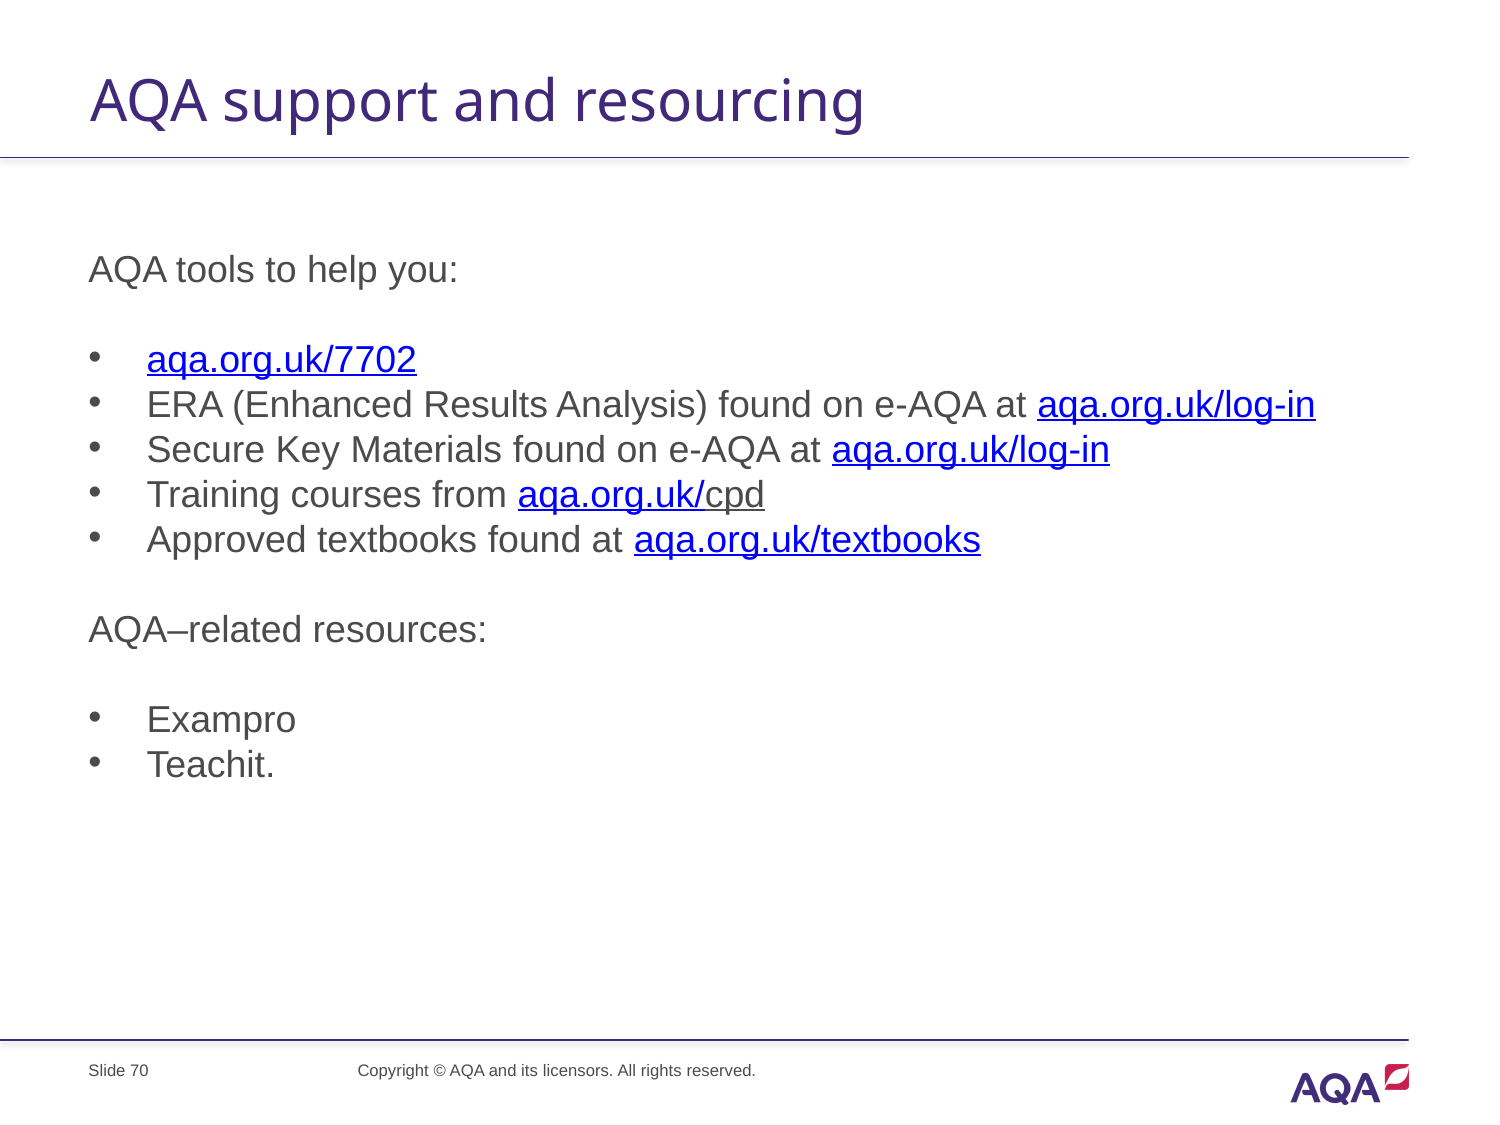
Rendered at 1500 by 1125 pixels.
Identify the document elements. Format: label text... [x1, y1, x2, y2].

text_box Copyright © AQA and its licensors. All rights reserved. [342, 1052, 782, 1092]
text_box Slide 70 [73, 1052, 307, 1110]
text_box AQA tools to help you: aqa.org.uk/7702 ERA (Enhanced Results Analysis) found on e-AQA at aqa.org.uk/log-in Secure Key Materials found on e-AQA at aqa.org.uk/log-in Training courses from aqa.org.uk/cpd Approved textbooks found at aqa.org.uk/textbooks AQA–related resources: Exampro Teachit. [73, 237, 1425, 972]
title AQA support and resourcing [75, 66, 1425, 143]
picture [1290, 1064, 1409, 1105]
